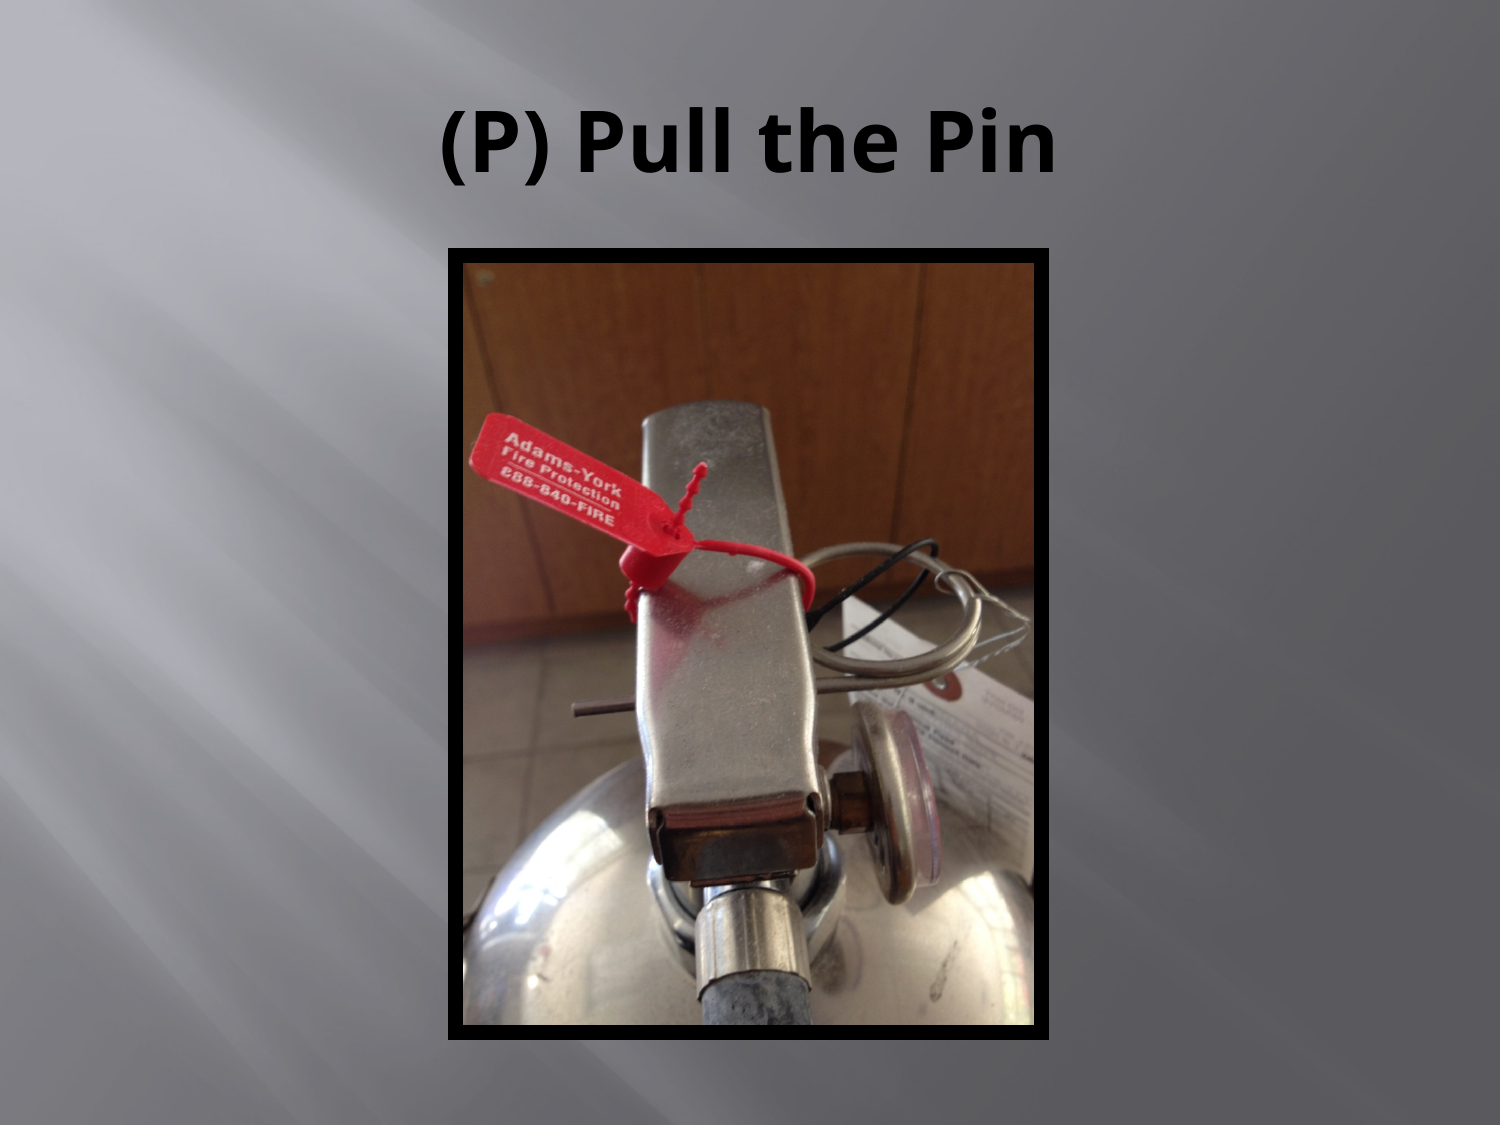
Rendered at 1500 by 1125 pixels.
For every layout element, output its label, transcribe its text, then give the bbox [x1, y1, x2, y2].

picture [462, 262, 1035, 1026]
title (P) Pull the Pin [75, 45, 1425, 233]
